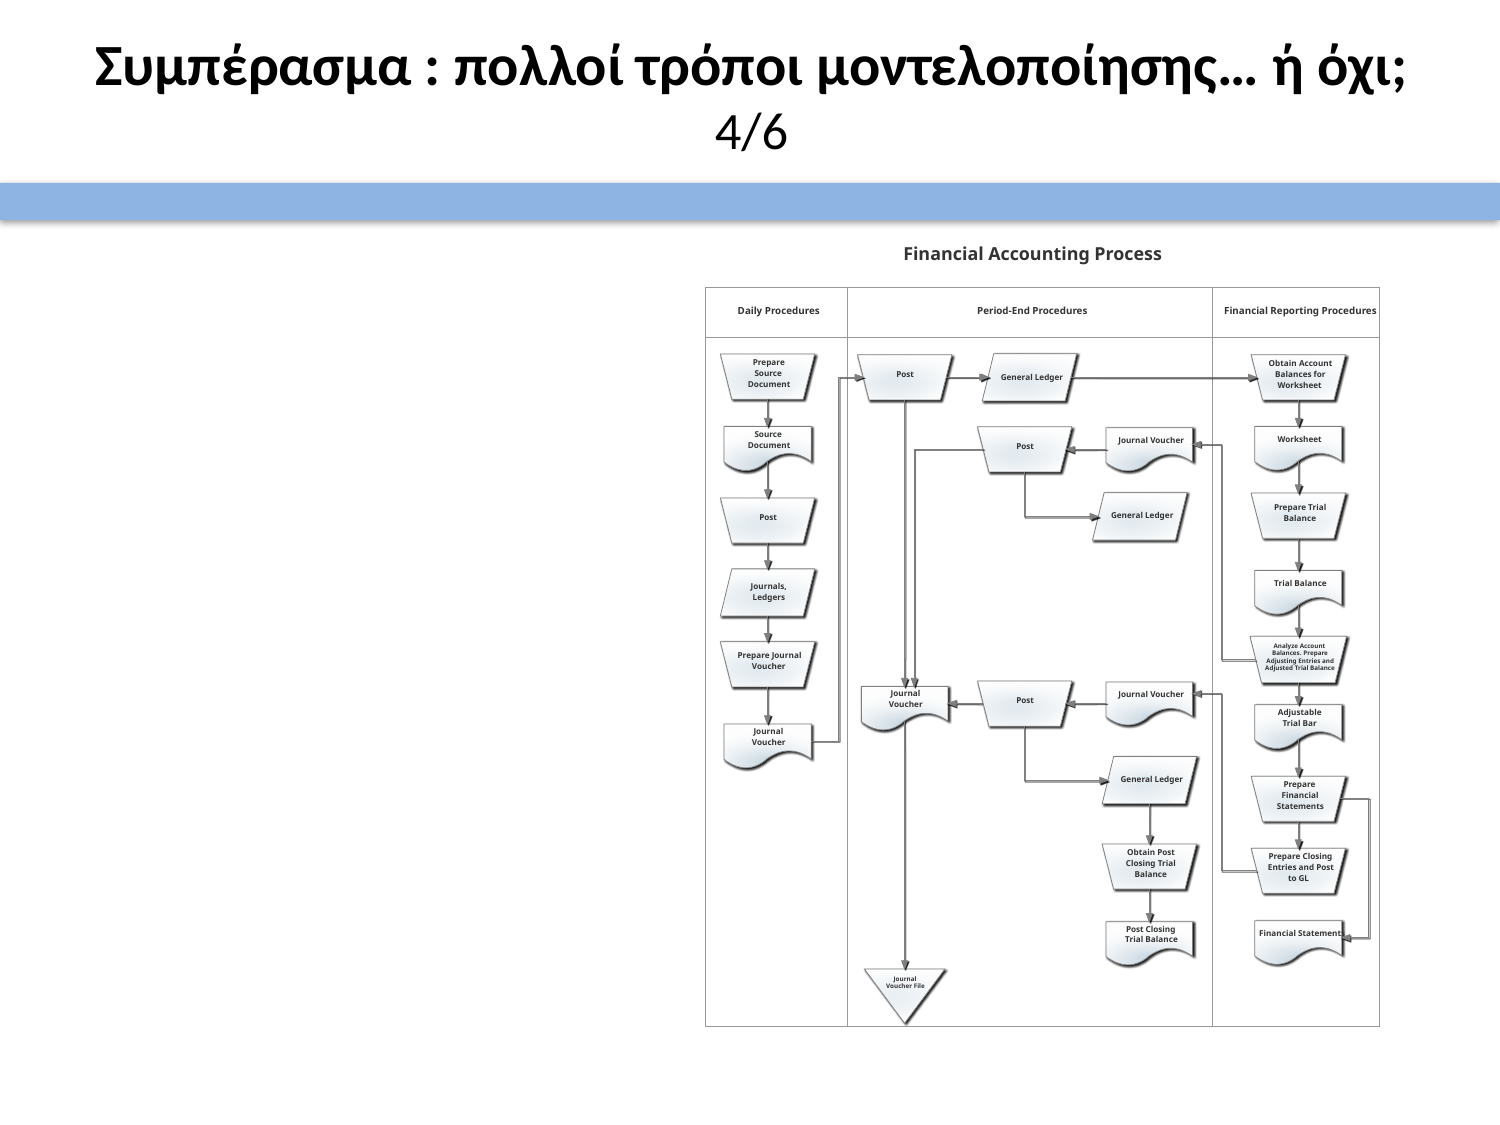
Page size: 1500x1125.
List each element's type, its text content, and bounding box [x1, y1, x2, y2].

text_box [702, 239, 1383, 1031]
title Συμπέρασμα : πολλοί τρόποι μοντελοποίησης… ή όχι; 4/6 [76, 19, 1427, 169]
